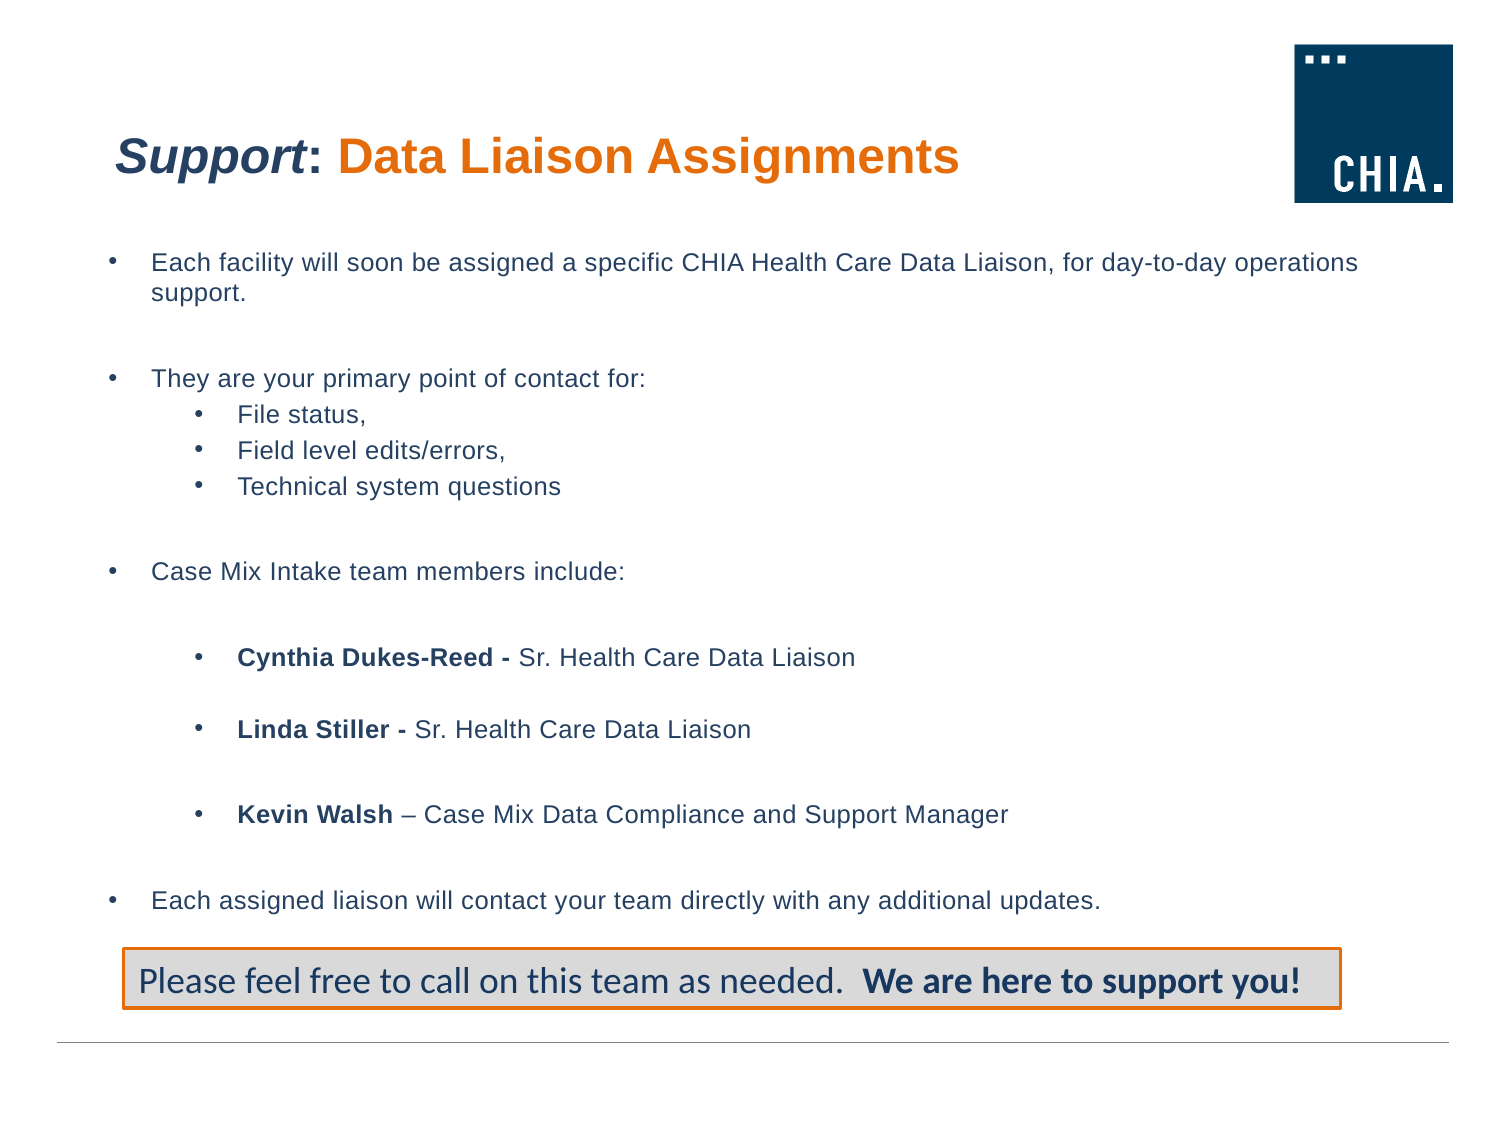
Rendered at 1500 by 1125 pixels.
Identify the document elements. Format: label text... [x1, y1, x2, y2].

list Each facility will soon be assigned a specific CHIA Health Care Data Liaison, for day-to-day operations support. They are your primary point of contact for: File status, Field level edits/errors, Technical system questions Case Mix Intake team members include: Cynthia Dukes-Reed - Sr. Health Care Data Liaison Linda Stiller - Sr. Health Care Data Liaison Kevin Walsh – Case Mix Data Compliance and Support Manager Each assigned liaison will contact your team directly with any additional updates. [35, 237, 1419, 933]
text_box Please feel free to call on this team as needed. We are here to support you! [123, 948, 1341, 1009]
picture [1260, 17, 1486, 243]
title Support: Data Liaison Assignments [100, 101, 1419, 207]
